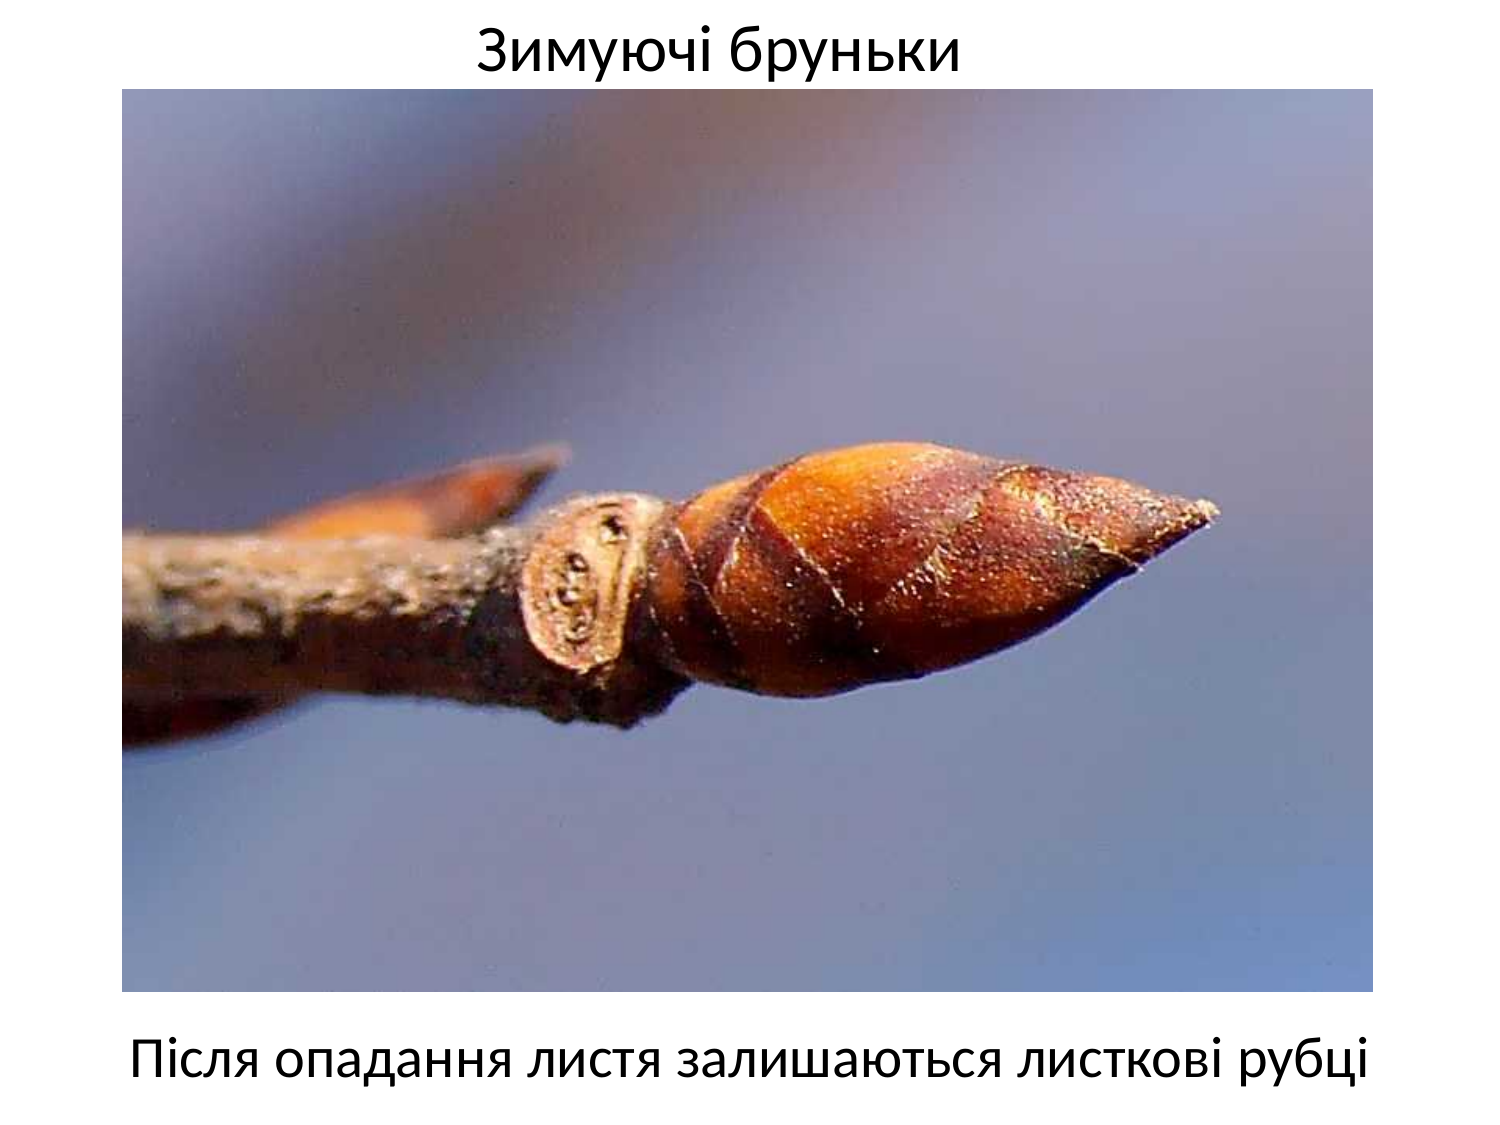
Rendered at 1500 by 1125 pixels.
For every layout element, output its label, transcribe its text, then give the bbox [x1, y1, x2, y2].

list Після опадання листя залишаються листкові рубці [75, 1011, 1425, 1125]
picture [122, 89, 1374, 992]
title Зимуючі бруньки [75, 0, 1425, 90]
